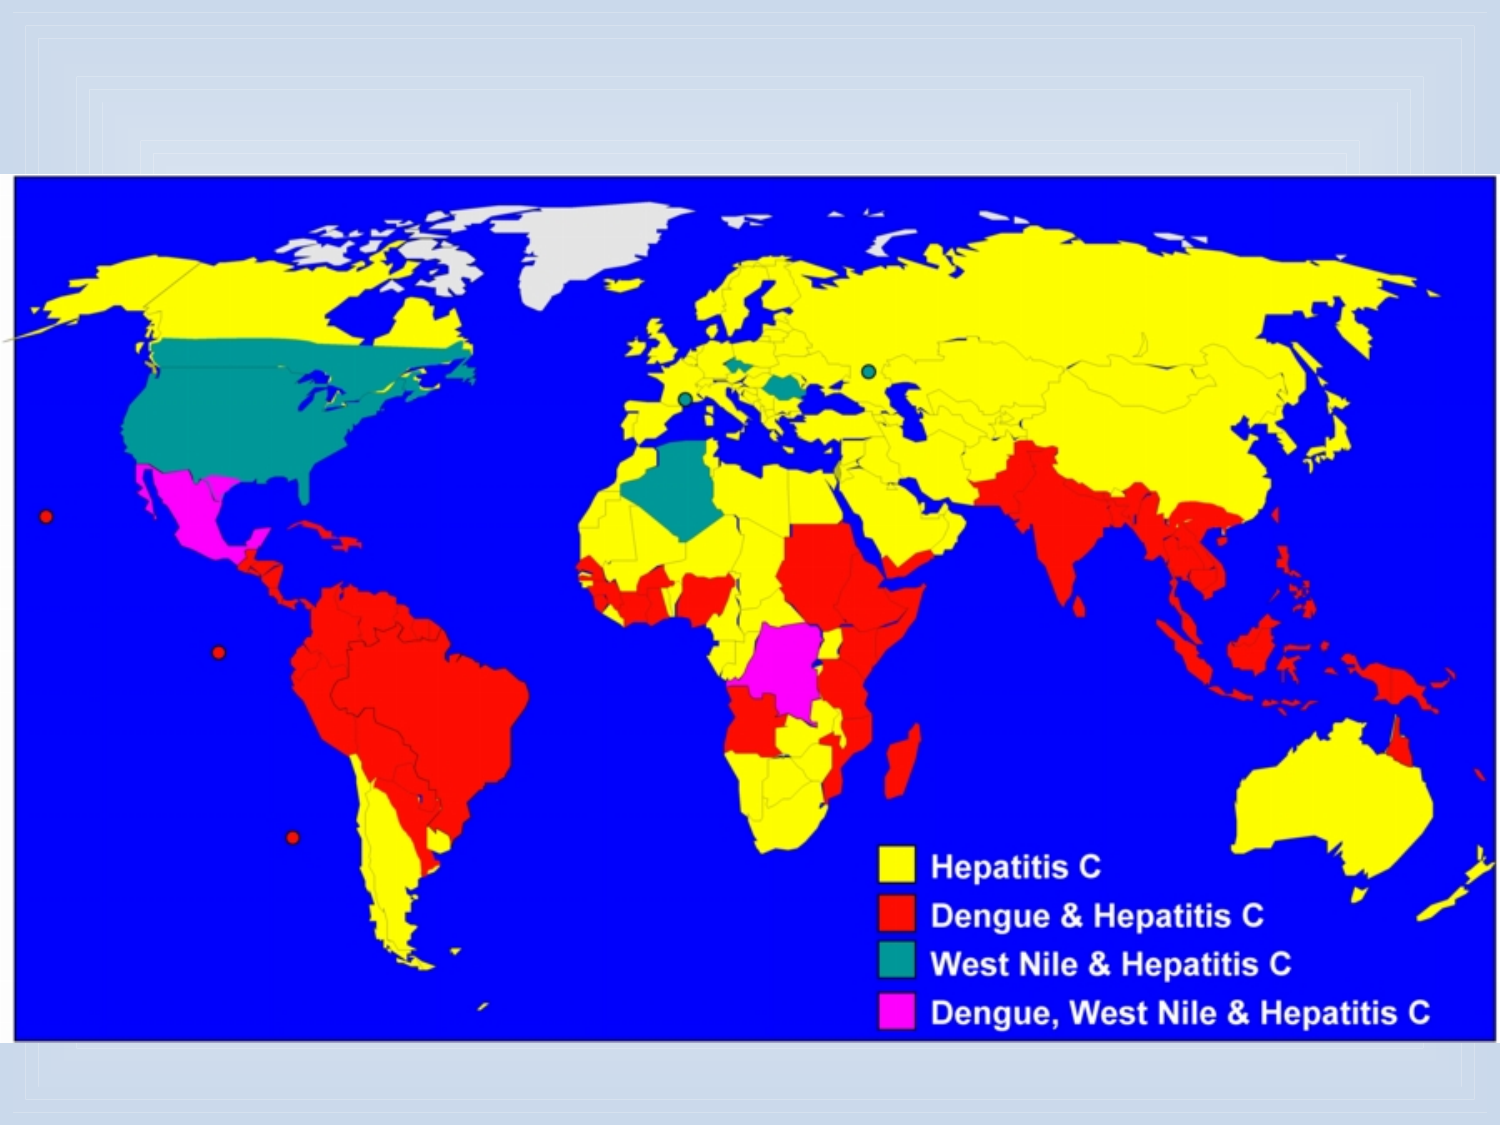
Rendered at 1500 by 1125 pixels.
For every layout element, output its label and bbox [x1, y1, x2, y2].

list [0, 173, 1500, 1043]
